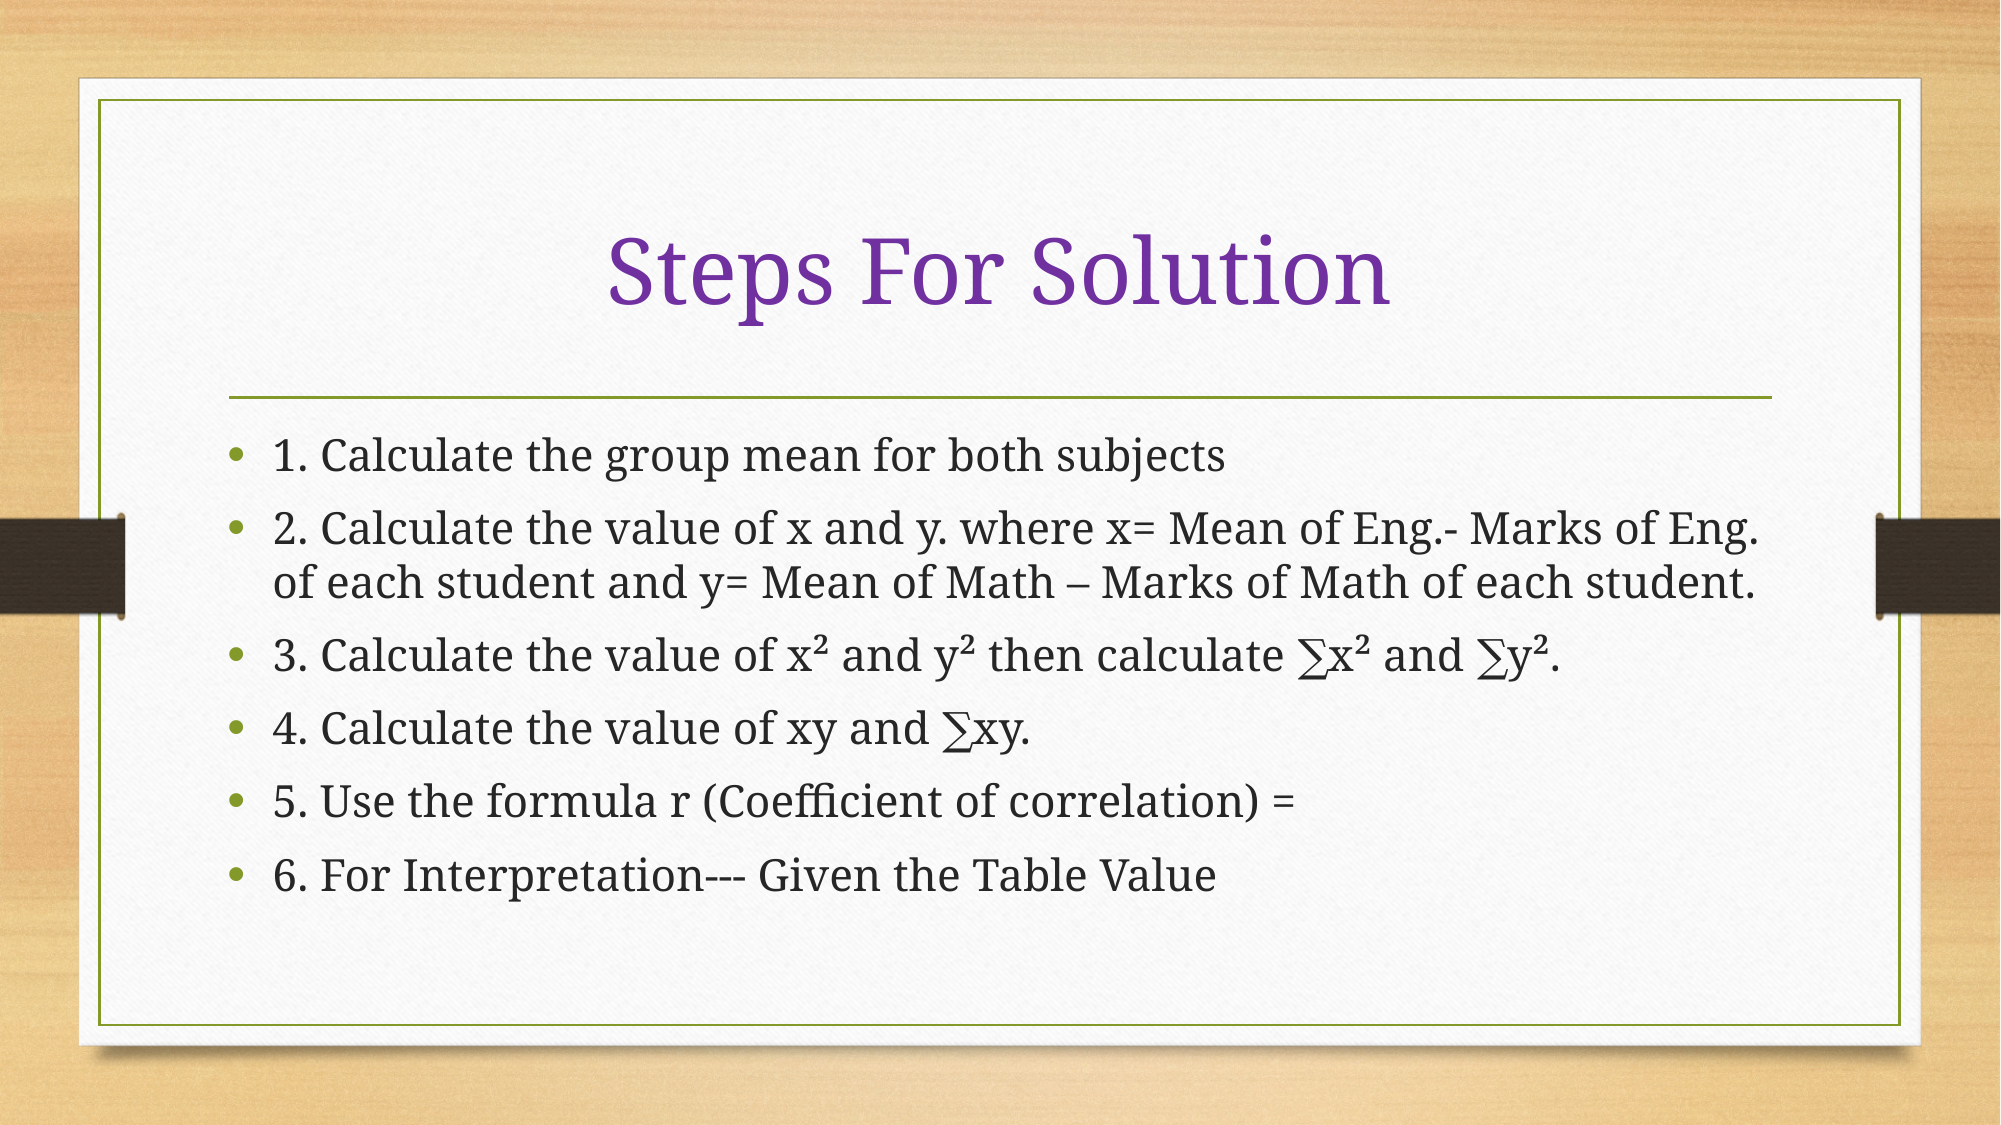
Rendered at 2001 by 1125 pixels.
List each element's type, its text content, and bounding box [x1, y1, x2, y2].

title Steps For Solution [212, 161, 1788, 375]
picture [0, 0, 2001, 1125]
